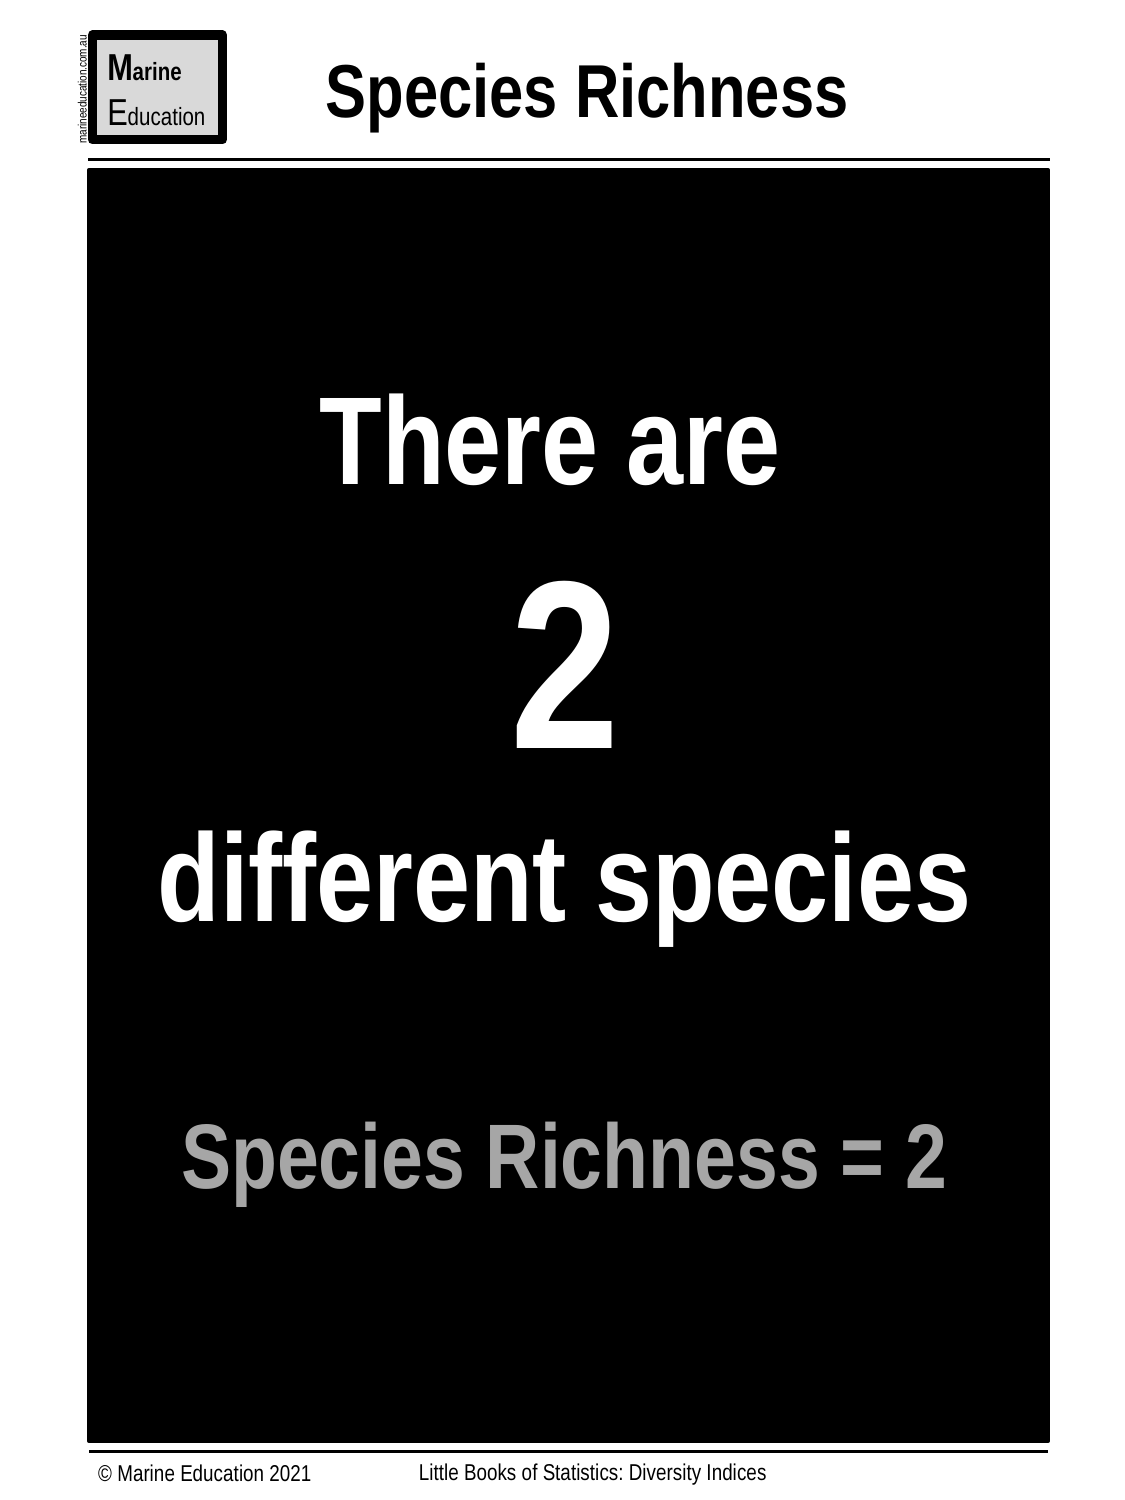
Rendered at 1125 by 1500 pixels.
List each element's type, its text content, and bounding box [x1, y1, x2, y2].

text_box Species Richness [222, 35, 953, 140]
text_box There are 2 different species Species Richness = 2 [93, 351, 1036, 1214]
text_box [87, 168, 1050, 1443]
text_box © Marine Education 2021 [83, 1451, 445, 1500]
text_box Little Books of Statistics: Diversity Indices [445, 1460, 809, 1493]
text_box Marine Education [97, 35, 222, 140]
text_box marineeducation.com.au [67, 0, 97, 159]
